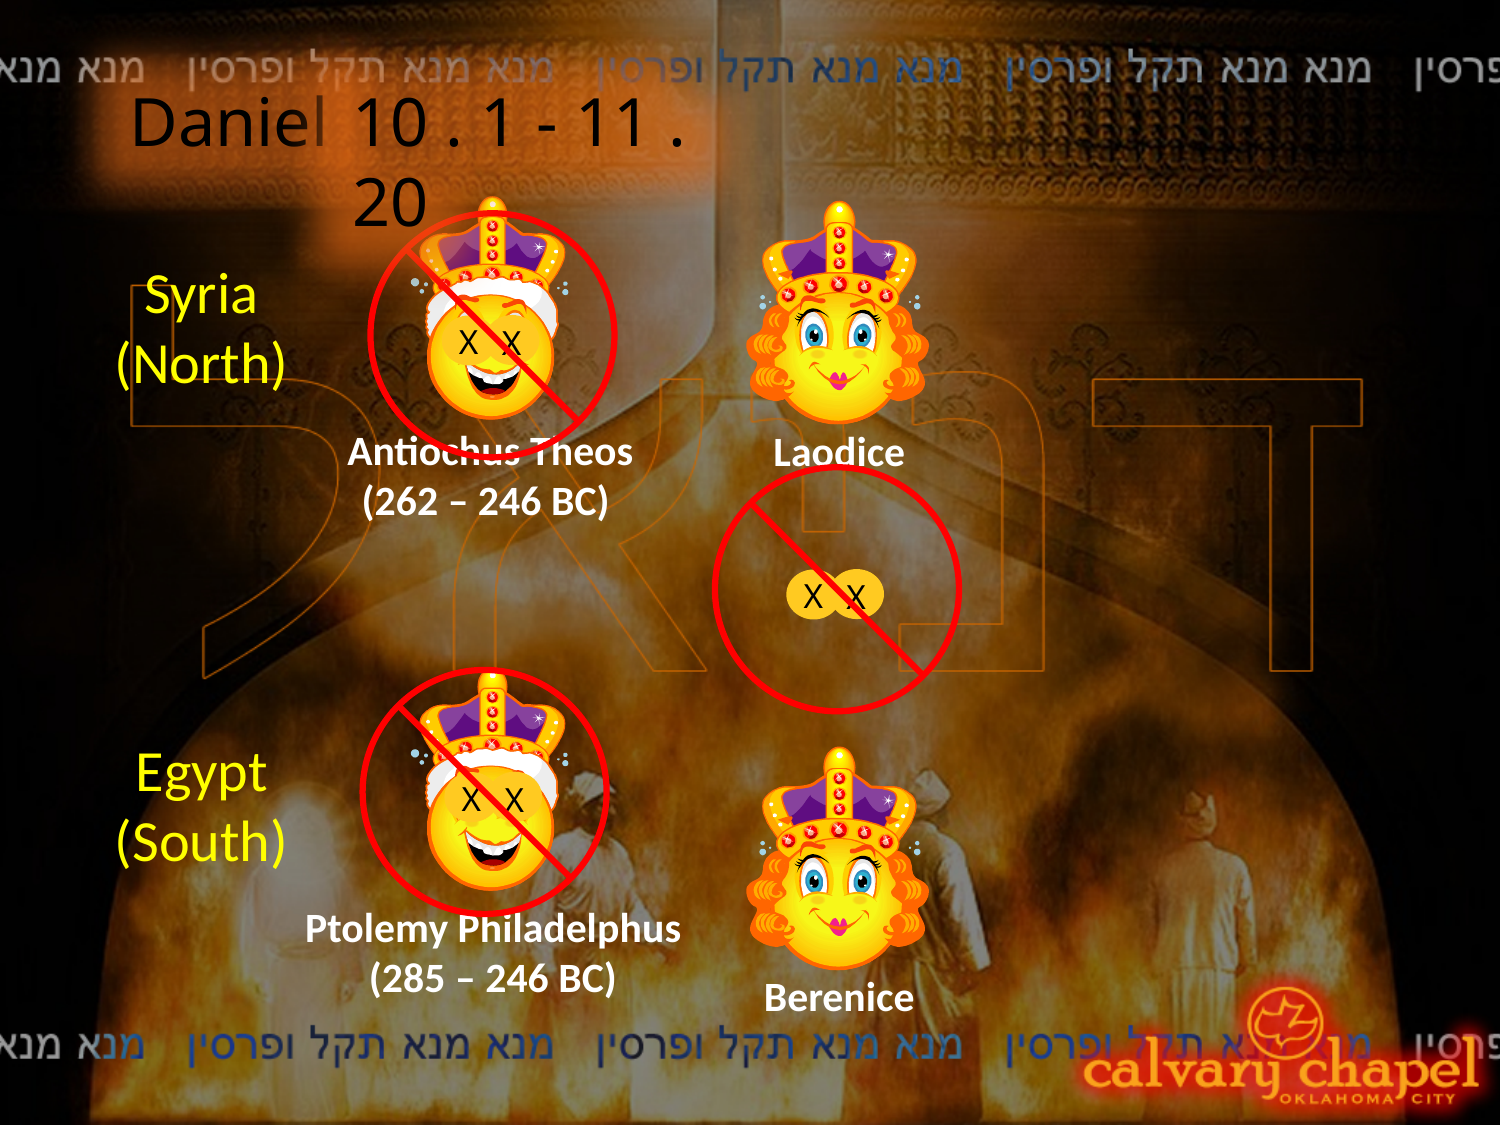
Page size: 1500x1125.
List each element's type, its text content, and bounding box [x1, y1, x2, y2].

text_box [745, 745, 930, 971]
text_box Syria (North) [74, 247, 329, 403]
text_box Ptolemy Philadelphus (285 – 246 BC) [285, 893, 701, 1009]
text_box 10 . 1 - 11 . 20 [337, 72, 729, 248]
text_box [714, 467, 959, 712]
text_box Antiochus Theos (262 – 246 BC) [315, 416, 666, 532]
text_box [745, 199, 930, 425]
text_box Egypt (South) [74, 725, 329, 881]
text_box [370, 213, 615, 458]
text_box Daniel [114, 71, 267, 191]
text_box Laodice [732, 417, 946, 467]
text_box Berenice [732, 962, 946, 1028]
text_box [362, 669, 607, 914]
picture [0, 0, 1500, 1125]
